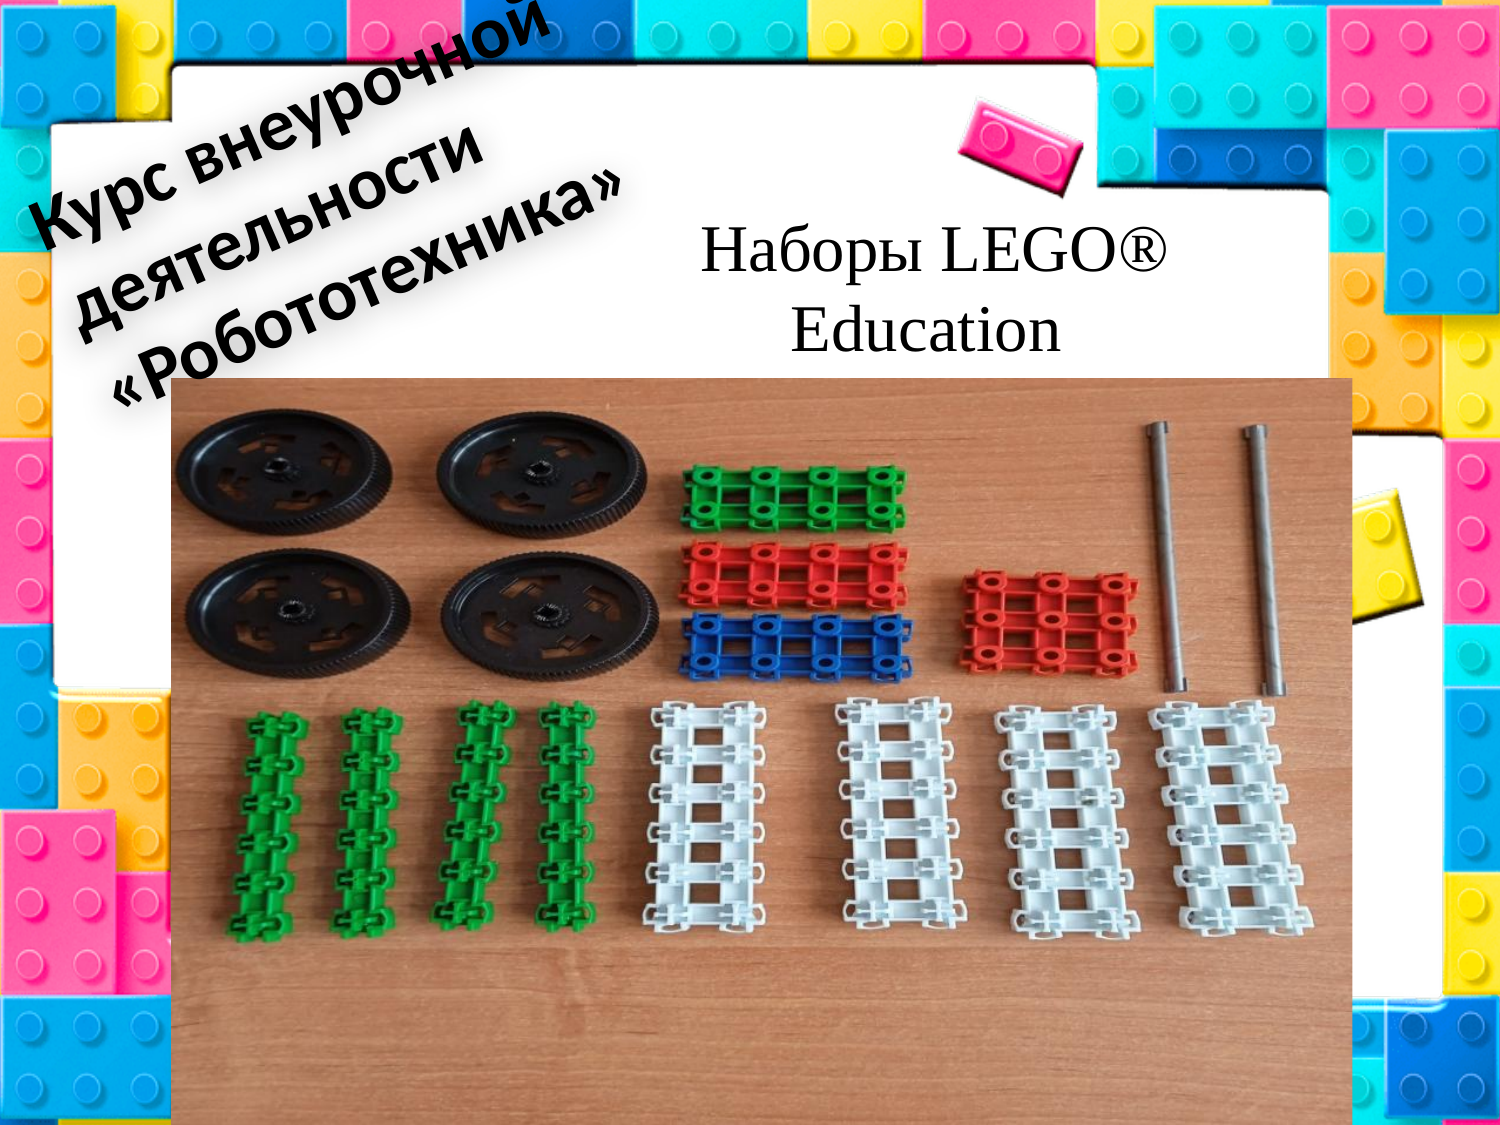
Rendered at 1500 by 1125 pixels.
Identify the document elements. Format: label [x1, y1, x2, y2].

list [170, 378, 1353, 1125]
picture [0, 0, 1500, 1125]
picture [58, 1118, 170, 1125]
picture [0, 1120, 54, 1125]
